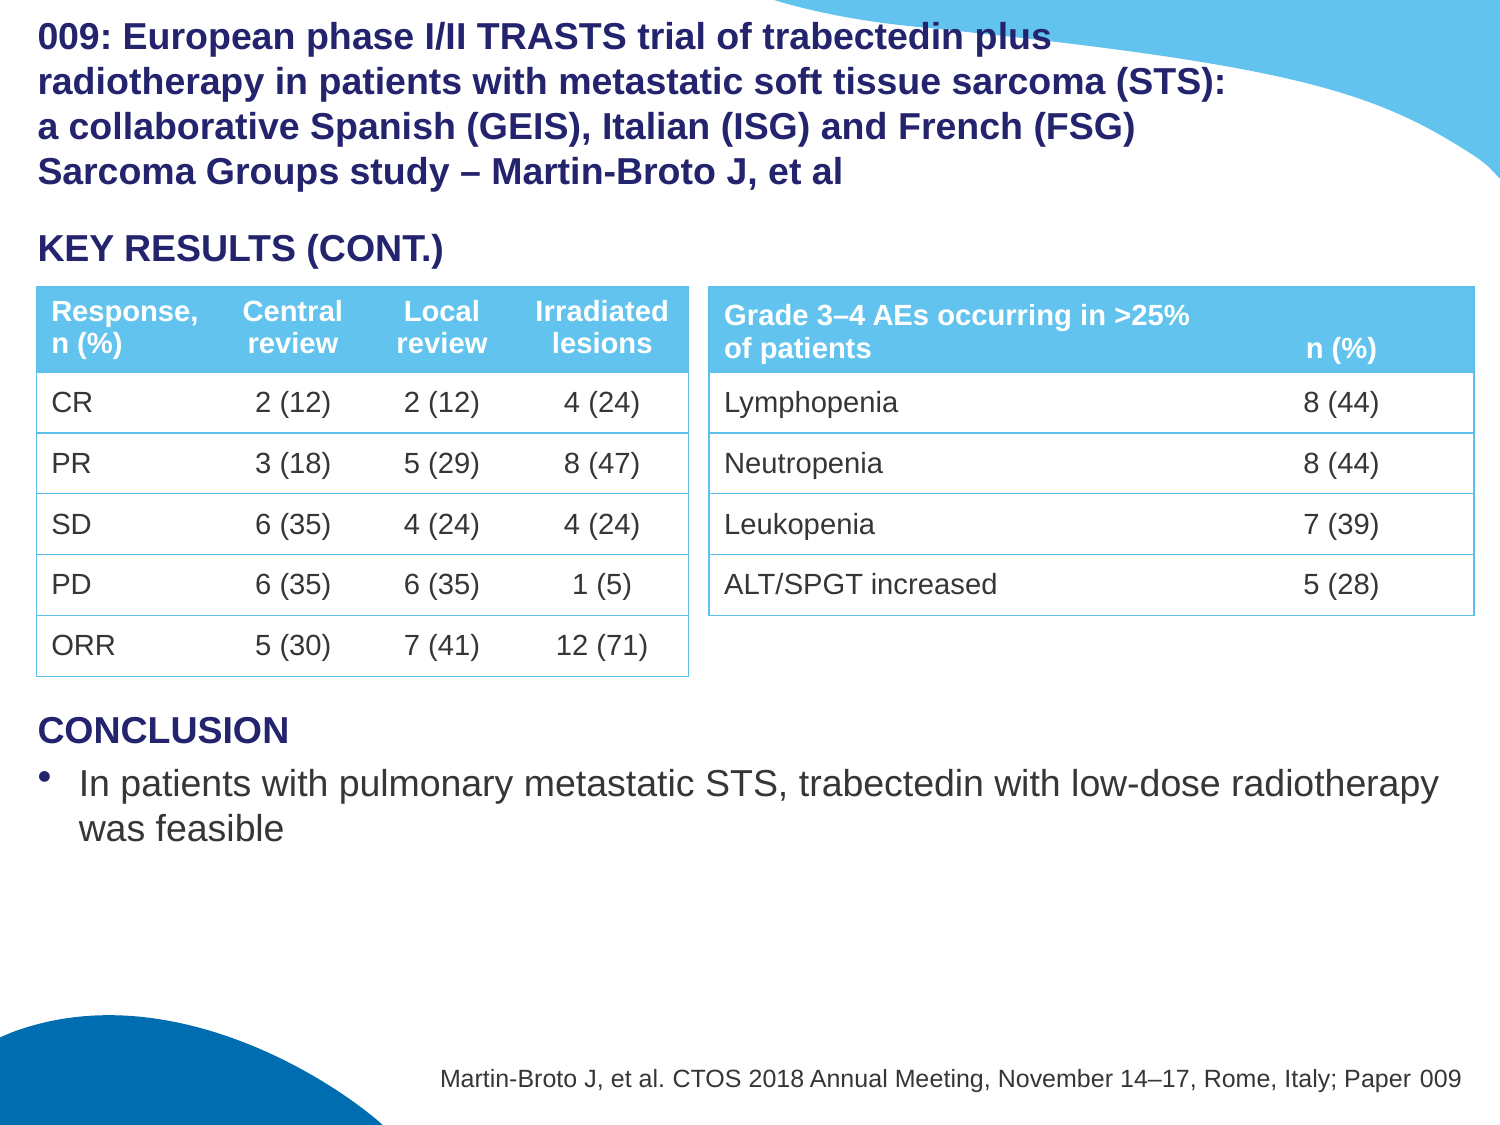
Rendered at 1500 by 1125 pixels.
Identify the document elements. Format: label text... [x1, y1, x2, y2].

table_header Local review [368, 288, 516, 371]
table_cell 6 (35) [218, 555, 368, 615]
table_cell ORR [37, 616, 218, 676]
table_cell 2 (12) [218, 373, 368, 432]
table_cell 7 (39) [1209, 494, 1473, 554]
table_header Grade 3–4 AEs occurring in >25% of patients [710, 288, 1209, 371]
table_cell 4 (24) [368, 494, 516, 554]
table_cell 6 (35) [218, 494, 368, 554]
table_cell 5 (29) [368, 434, 516, 493]
list KEY RESULTS (CONT.) CONCLUSION In patients with pulmonary metastatic STS, trabectedin with low-dose radiotherapy was feasible [37, 216, 1463, 1088]
table_header n (%) [1209, 288, 1473, 371]
table_cell PR [37, 434, 218, 493]
table_cell 8 (44) [1209, 373, 1473, 432]
table_cell SD [37, 494, 218, 554]
table_header Response, n (%) [37, 288, 218, 371]
table_cell 5 (28) [1209, 555, 1473, 615]
table_cell ALT/SPGT increased [710, 555, 1209, 615]
table_cell 6 (35) [368, 555, 516, 615]
table_cell CR [37, 373, 218, 432]
table_cell 1 (5) [516, 555, 688, 615]
table_cell 7 (41) [368, 616, 516, 676]
table_cell Neutropenia [710, 434, 1209, 493]
table_cell 4 (24) [516, 373, 688, 432]
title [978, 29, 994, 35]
table_cell 8 (44) [1209, 434, 1473, 493]
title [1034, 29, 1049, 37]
table_cell 12 (71) [516, 616, 688, 676]
table_cell Lymphopenia [710, 373, 1209, 432]
table_cell 5 (30) [218, 616, 368, 676]
title 009: European phase I/II TRASTS trial of trabectedin plus radiotherapy in patients with metastatic soft tissue sarcoma (STS): a collaborative Spanish (GEIS), Italian (ISG) and French (FSG) Sarcoma Groups study – Martin-Broto J, et al [37, 37, 1247, 192]
table_cell Leukopenia [710, 494, 1209, 554]
table_header Central review [218, 288, 368, 371]
table_cell 4 (24) [516, 494, 688, 554]
table_cell 2 (12) [368, 373, 516, 432]
table_header Irradiated lesions [516, 288, 688, 371]
table_cell 8 (47) [516, 434, 688, 493]
table_cell PD [37, 555, 218, 615]
table_cell 3 (18) [218, 434, 368, 493]
text_box Martin-Broto J, et al. CTOS 2018 Annual Meeting, November 14–17, Rome, Italy; Paper 009 [439, 1062, 1462, 1093]
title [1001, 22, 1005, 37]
